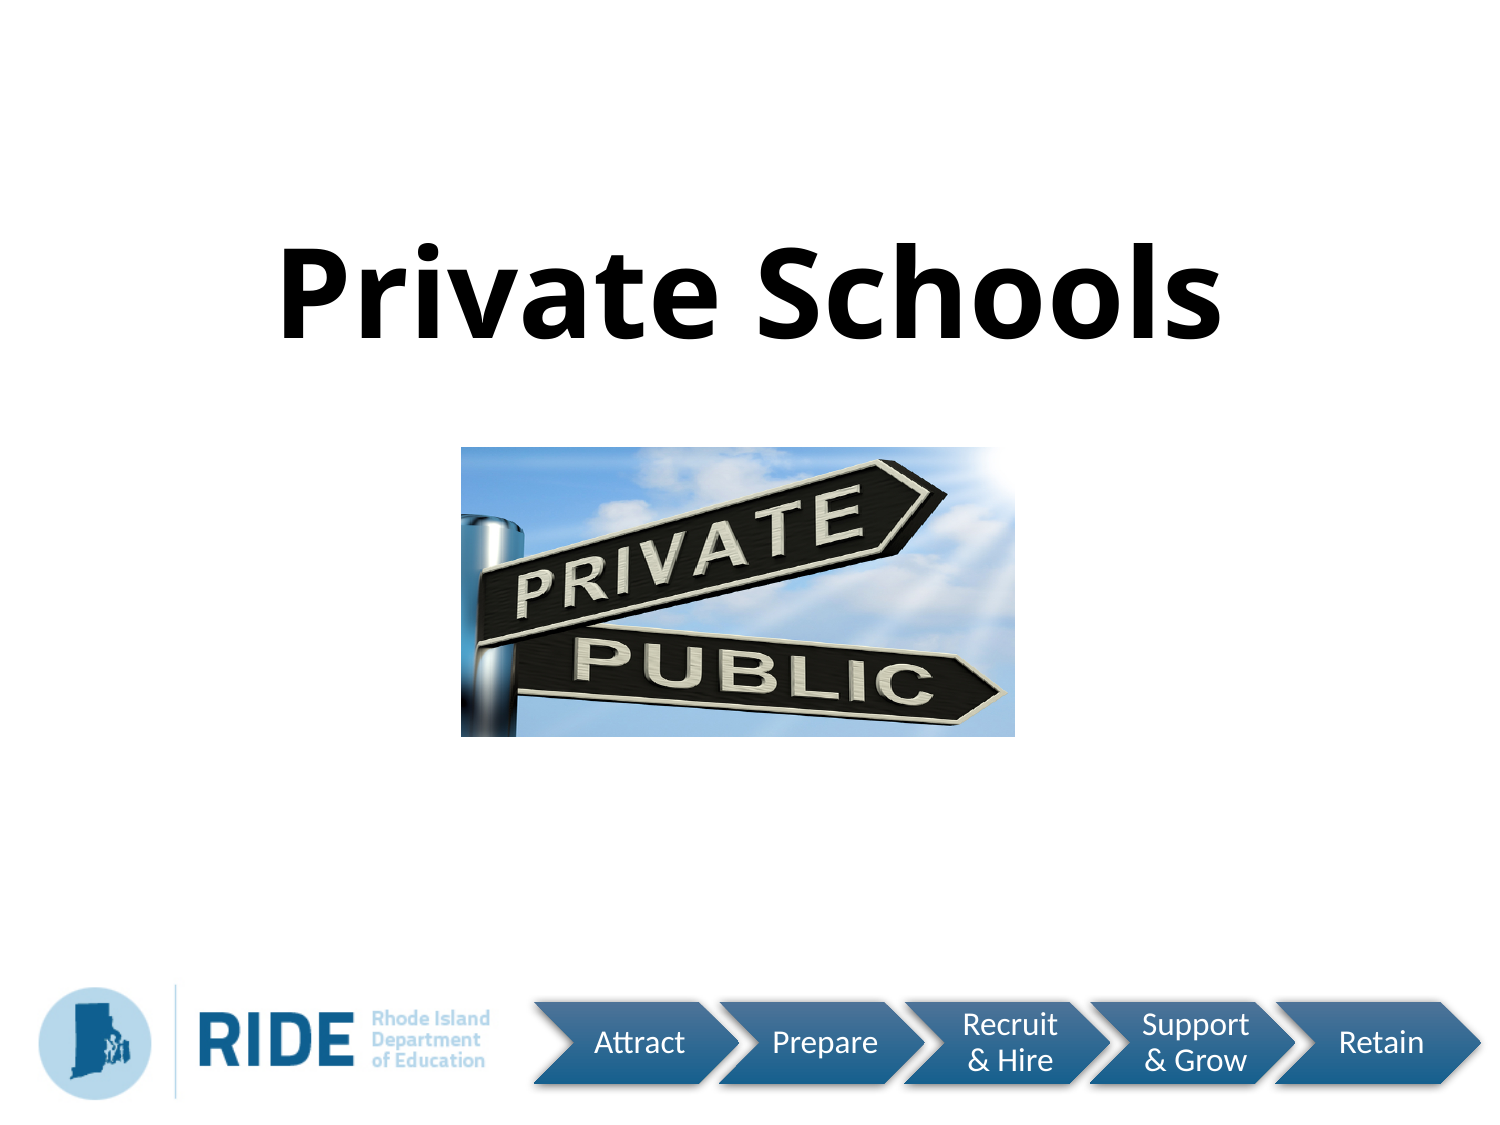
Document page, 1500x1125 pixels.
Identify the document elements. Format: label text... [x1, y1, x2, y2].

slide_number 31 [1143, 1035, 1482, 1096]
picture [461, 447, 1015, 737]
picture [27, 977, 533, 1108]
title Private Schools [187, 219, 1313, 373]
